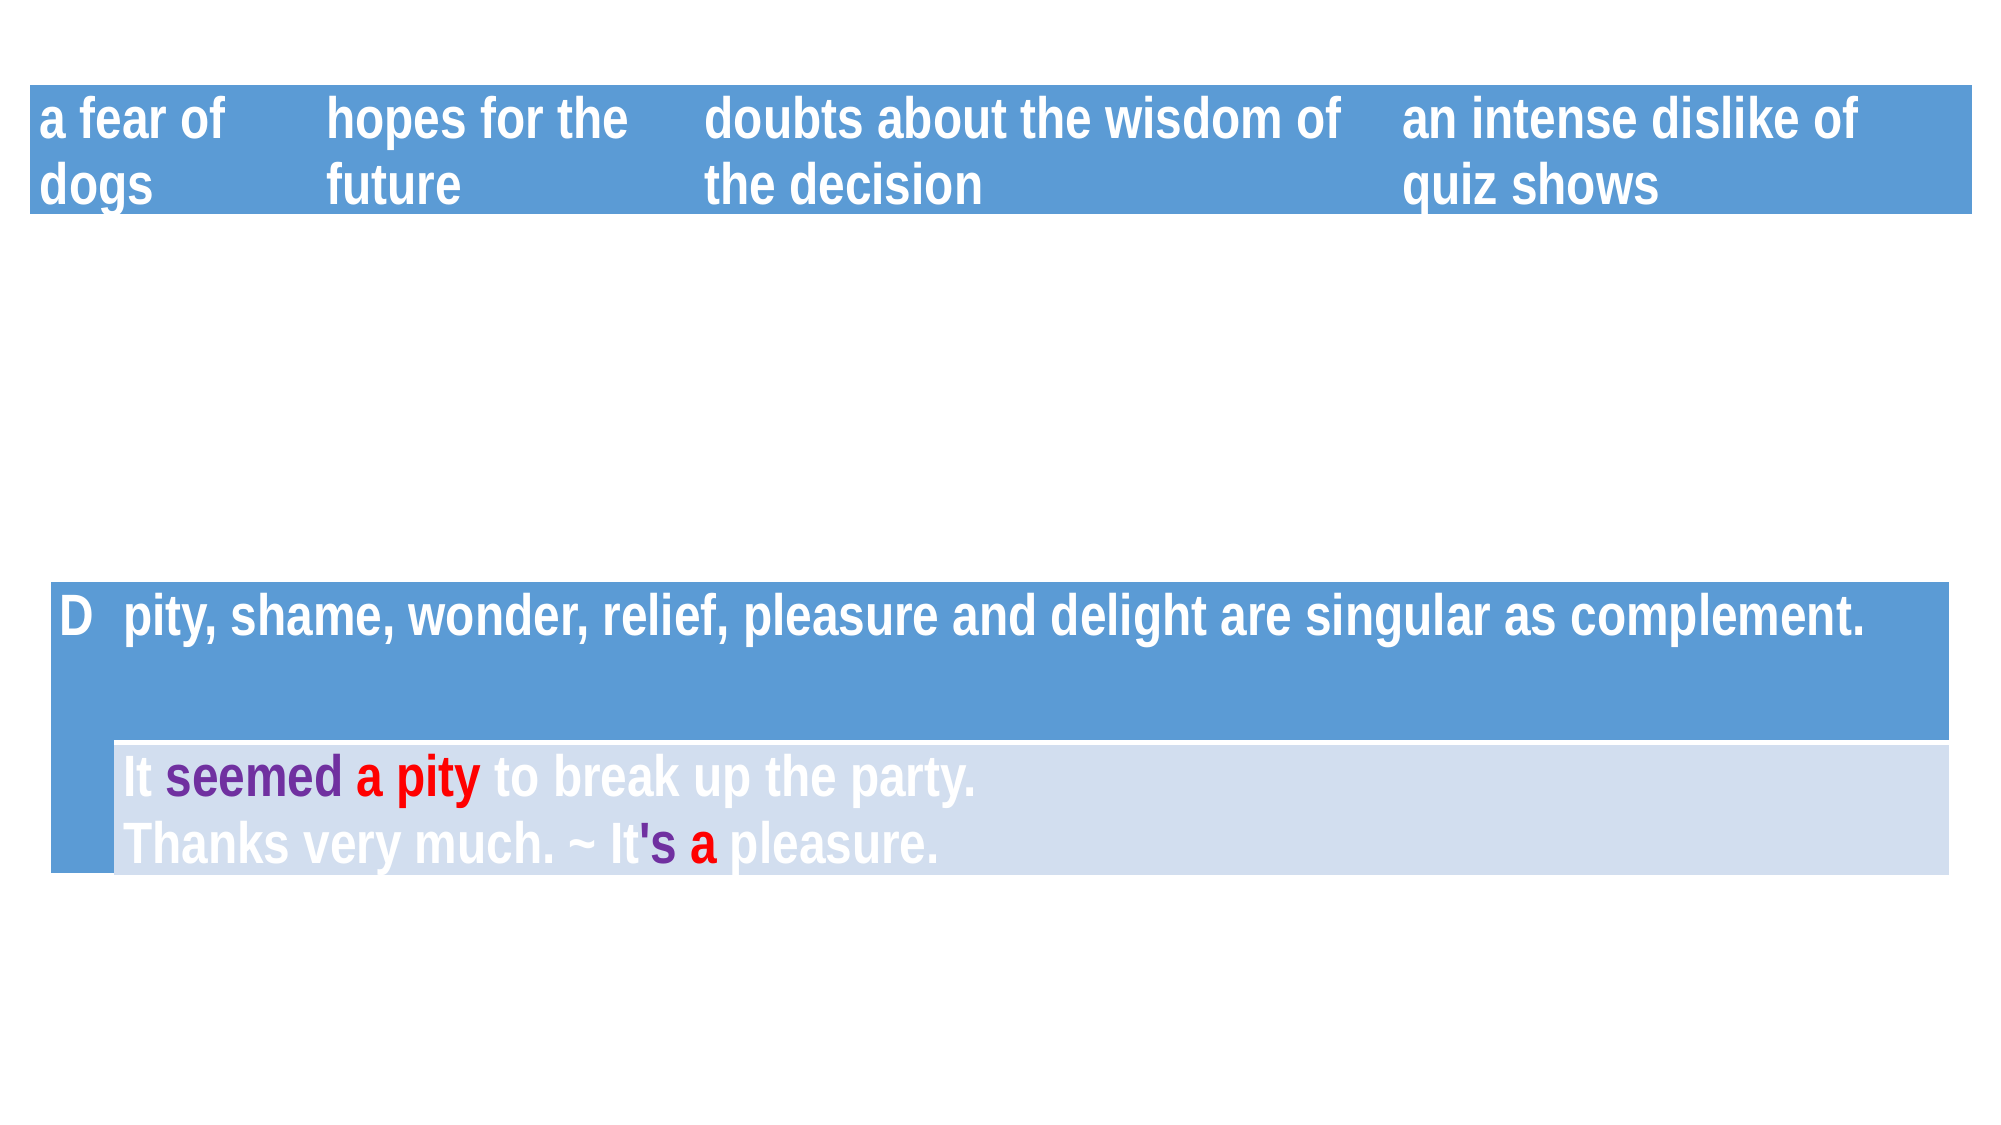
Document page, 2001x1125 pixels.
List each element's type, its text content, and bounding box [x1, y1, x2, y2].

table_header D [51, 582, 114, 873]
table_header hopes for the future [315, 85, 693, 214]
table_header a fear of dogs [30, 85, 315, 214]
table_cell It seemed a pity to break up the party. Thanks very much. ~ It's a pleasure. [114, 745, 1949, 875]
table_header an intense dislike of quiz shows [1391, 85, 1972, 214]
table_header pity, shame, wonder, relief, pleasure and delight are singular as complement. [114, 582, 1949, 740]
table_header doubts about the wisdom of the decision [693, 85, 1391, 214]
